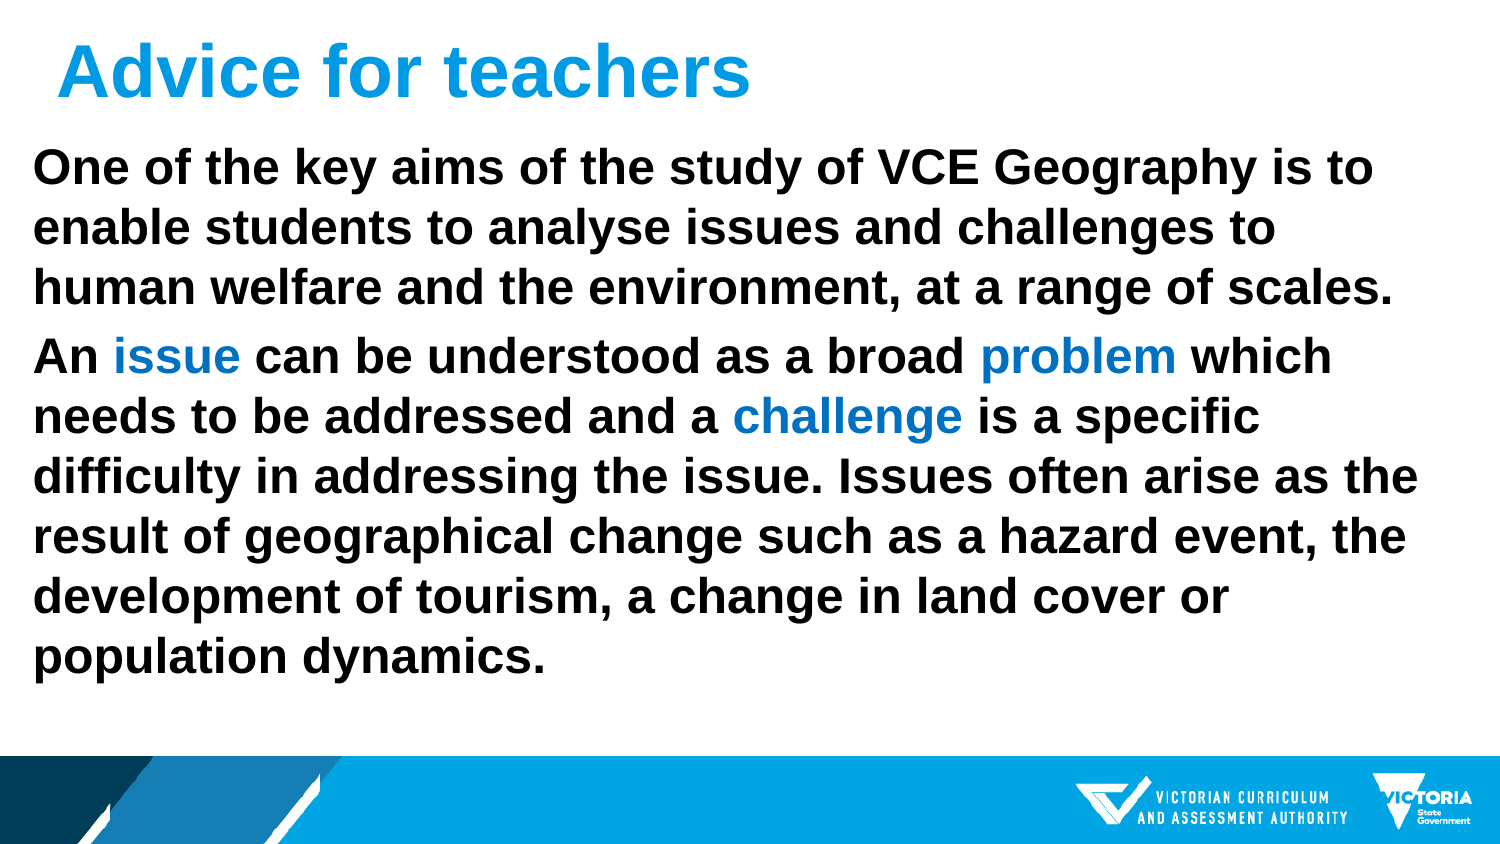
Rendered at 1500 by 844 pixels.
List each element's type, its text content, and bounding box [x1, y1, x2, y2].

picture [1281, 812, 1286, 823]
picture [1229, 813, 1235, 823]
picture [1240, 812, 1244, 823]
picture [1190, 792, 1194, 802]
picture [1077, 777, 1150, 824]
picture [1318, 812, 1322, 823]
picture [1149, 813, 1153, 823]
picture [1214, 792, 1219, 802]
picture [1268, 792, 1272, 802]
picture [1224, 792, 1229, 802]
picture [1299, 812, 1303, 823]
picture [1258, 812, 1262, 823]
picture [0, 0, 1500, 844]
picture [1374, 774, 1425, 828]
picture [1426, 792, 1452, 804]
title Advice for teachers [41, 8, 1459, 126]
list One of the key aims of the study of VCE Geography is to enable students to analyse issues and challenges to human welfare and the environment, at a range of scales. An issue can be understood as a broad problem which needs to be addressed and a challenge is a specific difficulty in addressing the issue. Issues often arise as the result of geographical change such as a hazard event, the development of tourism, a change in land cover or population dynamics. [17, 126, 1459, 706]
picture [1302, 792, 1306, 803]
picture [1308, 814, 1313, 823]
picture [1249, 812, 1254, 823]
picture [1199, 792, 1204, 803]
picture [1320, 792, 1327, 802]
picture [1201, 812, 1205, 823]
picture [1460, 793, 1471, 803]
